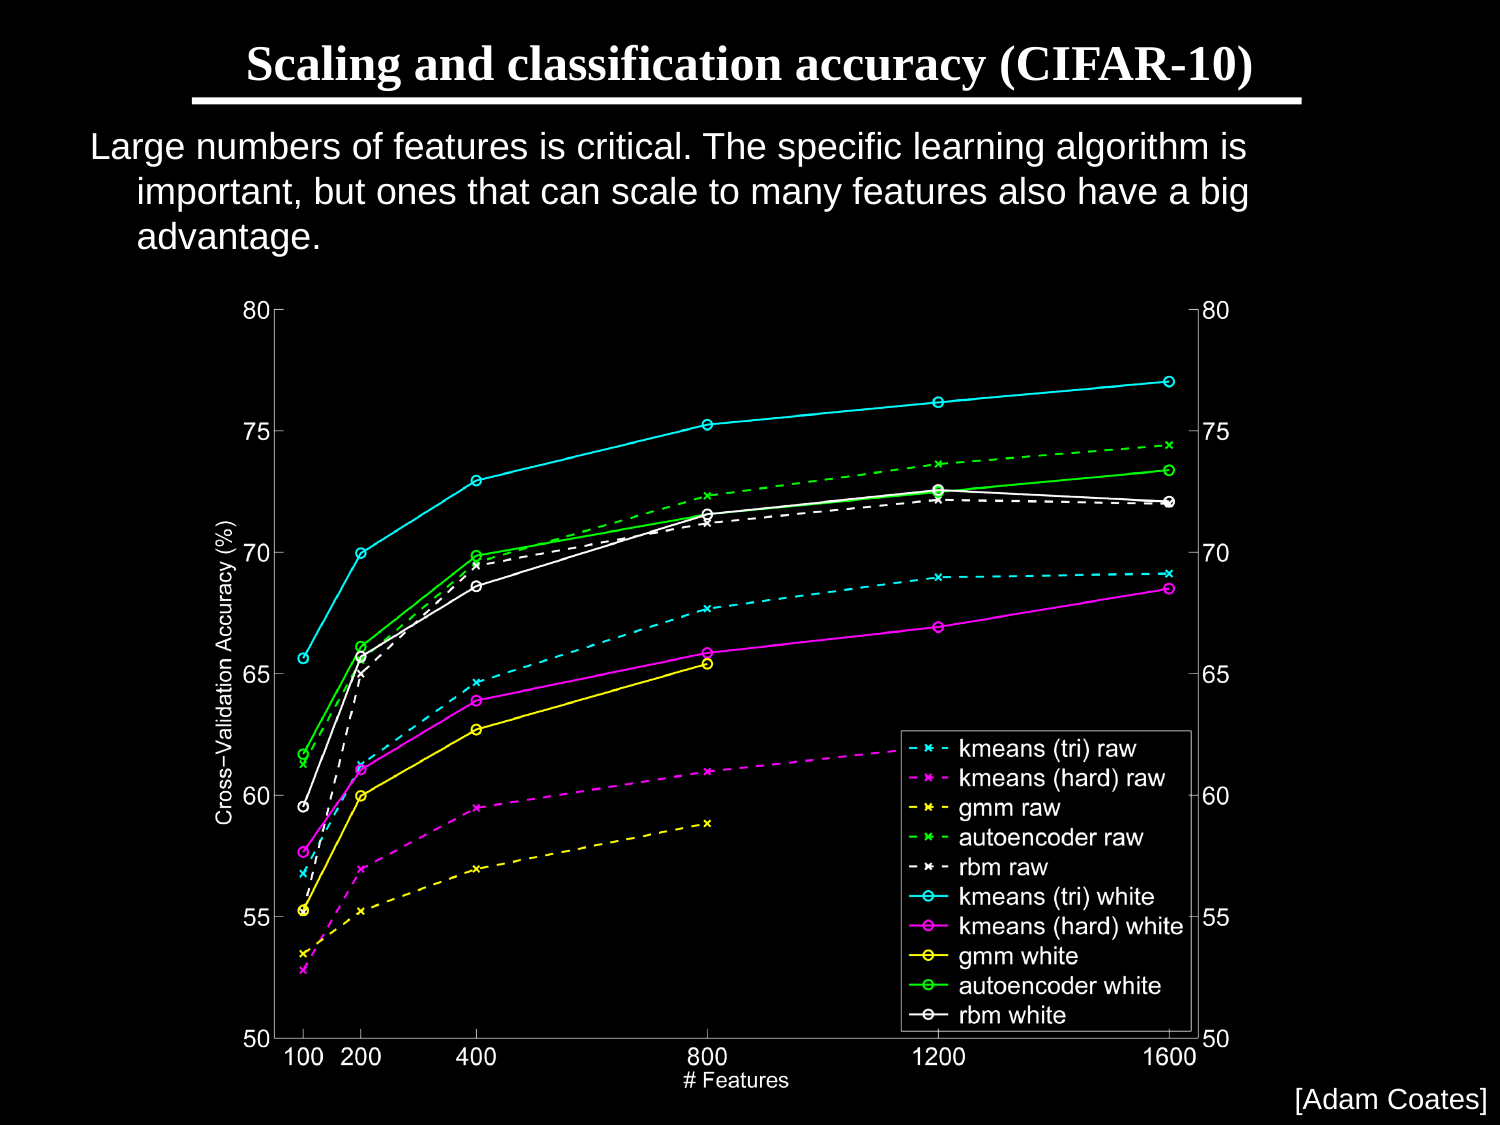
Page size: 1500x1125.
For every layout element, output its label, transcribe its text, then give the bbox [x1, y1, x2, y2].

picture [119, 298, 1311, 1125]
list Large numbers of features is critical. The specific learning algorithm is important, but ones that can scale to many features also have a big advantage. [74, 114, 1426, 1125]
text_box [Adam Coates] [1316, 1072, 1500, 1123]
title Scaling and classification accuracy (CIFAR-10) [224, 34, 1276, 86]
